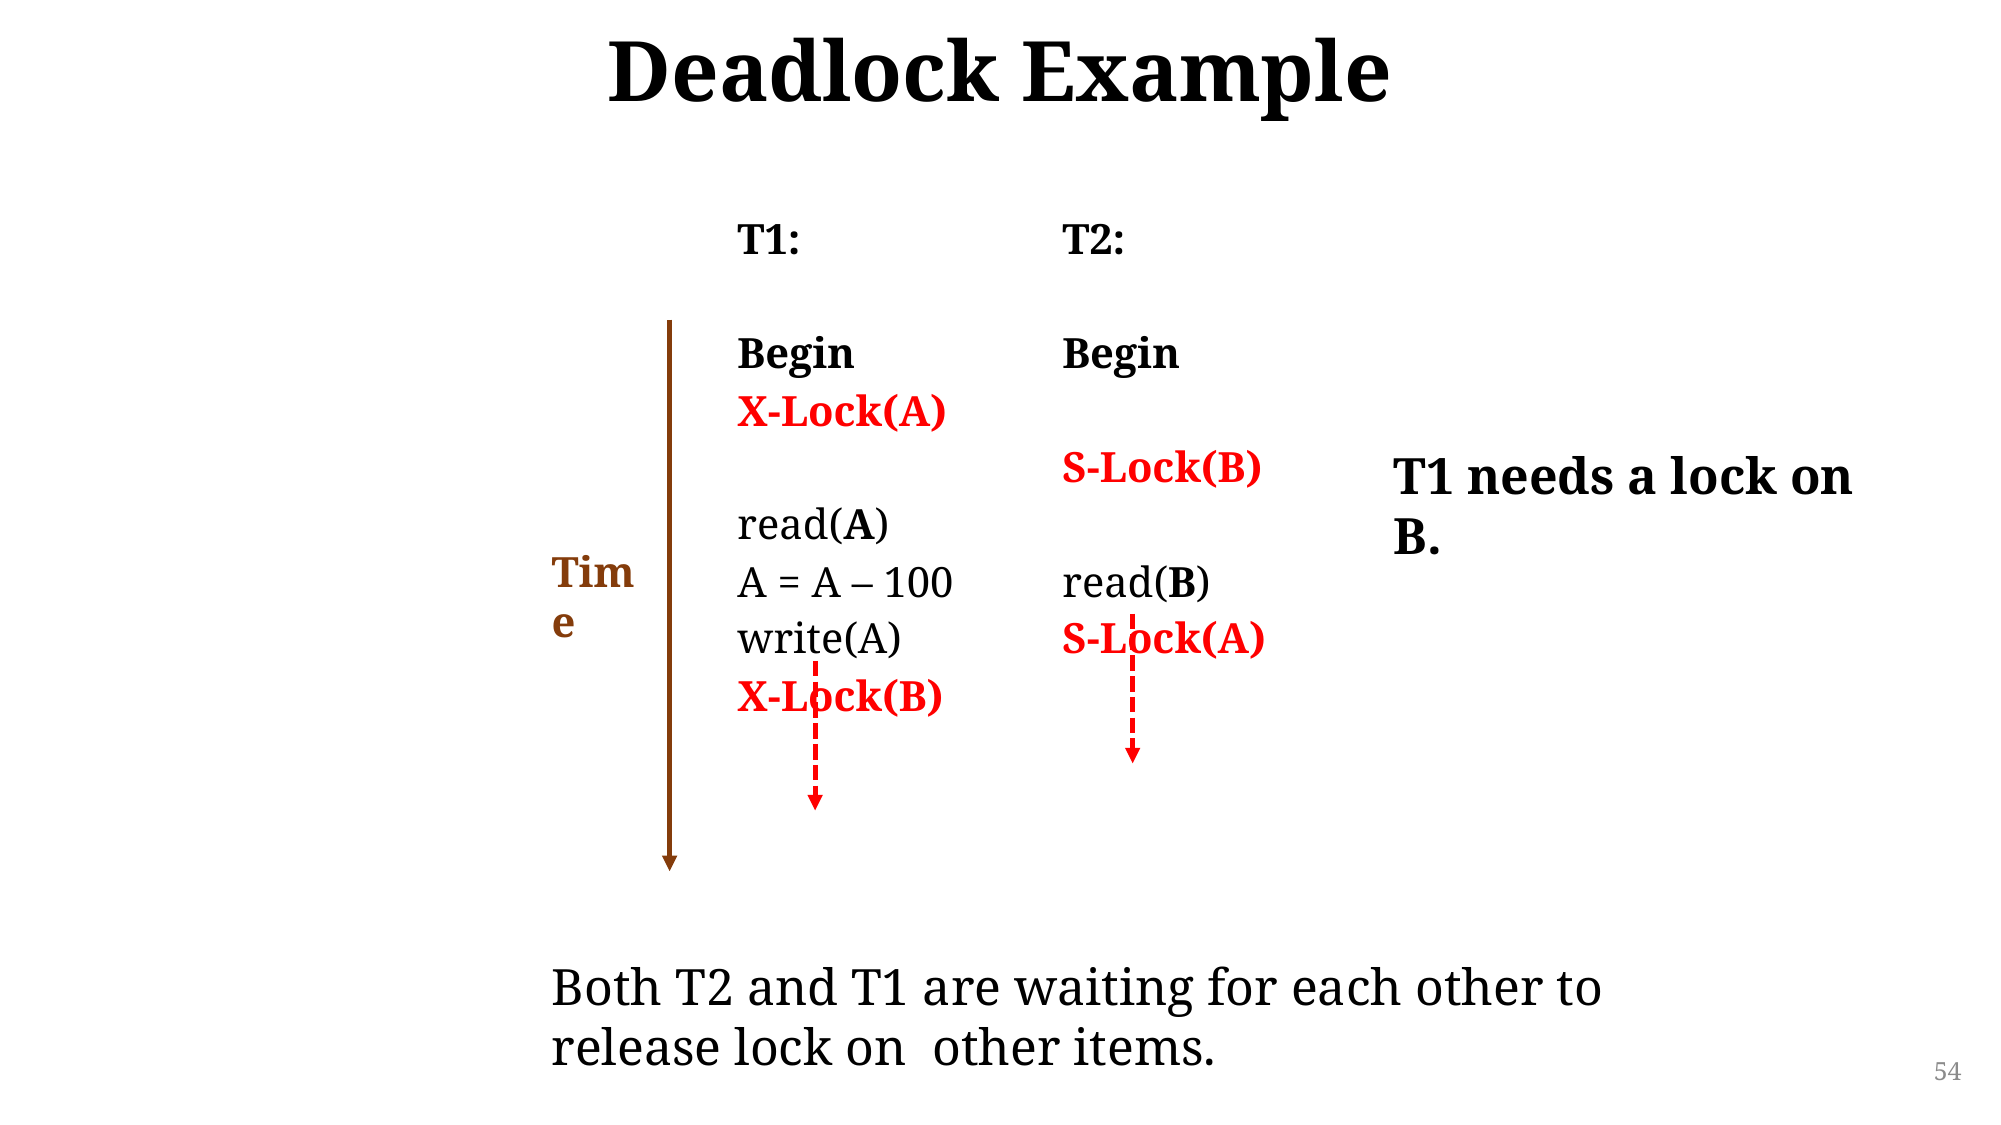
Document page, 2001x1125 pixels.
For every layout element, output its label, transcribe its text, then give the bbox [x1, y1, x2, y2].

table_header T2: Begin S-Lock(B) read(B) S-Lock(A) [1047, 203, 1355, 902]
slide_number 54 [1526, 1042, 1977, 1103]
text_box Both T2 and T1 are waiting for each other to release lock on other items. [536, 947, 1635, 1083]
text_box T1 needs a lock on B. [1379, 437, 1923, 572]
table_header T1: Begin X-Lock(A) read(A) A = A – 100 write(A) X-Lock(B) [723, 203, 1047, 902]
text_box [536, 319, 672, 872]
title Deadlock Example [137, 0, 1863, 149]
